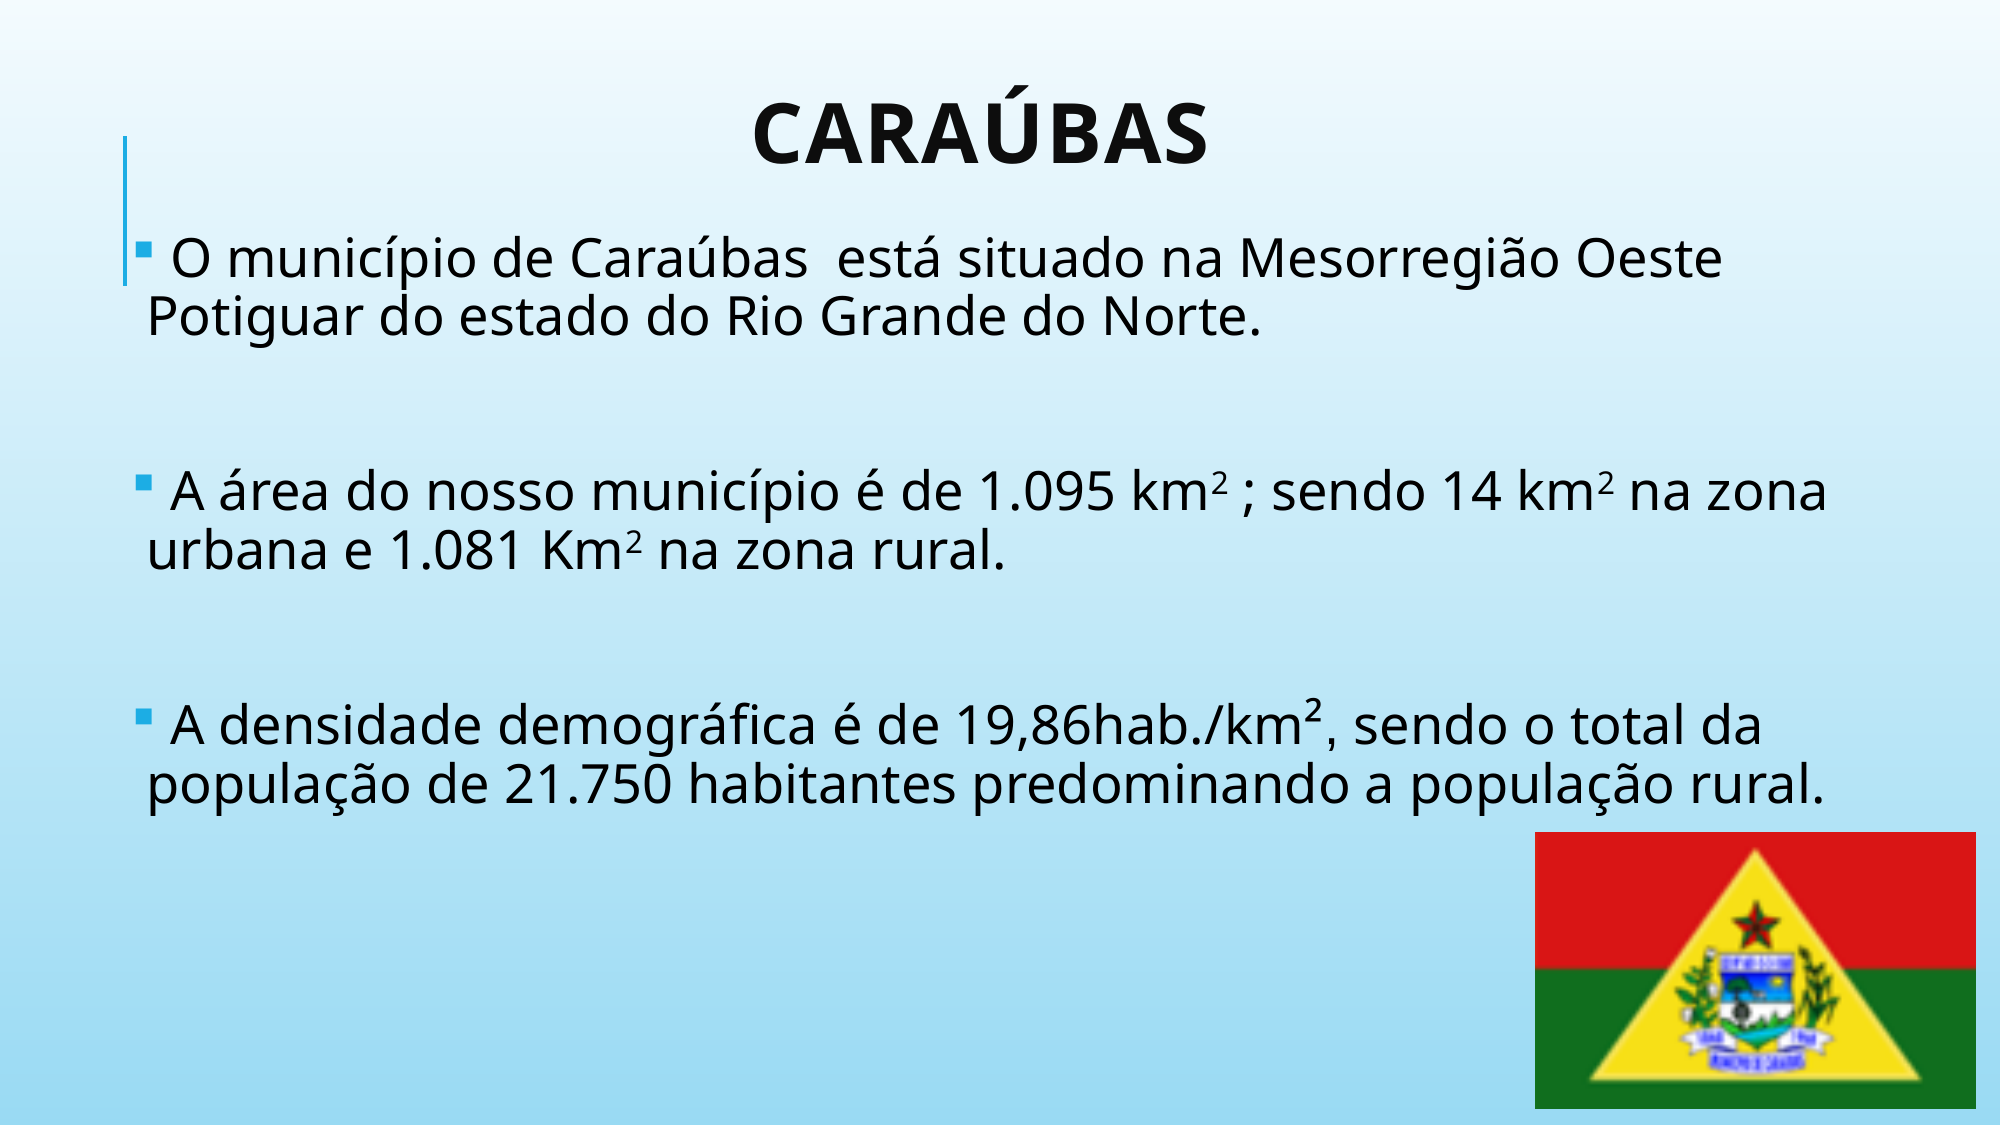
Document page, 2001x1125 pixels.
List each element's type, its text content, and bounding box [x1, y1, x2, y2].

title Caraúbas [261, 35, 1724, 222]
list O município de Caraúbas está situado na Mesorregião Oeste Potiguar do estado do Rio Grande do Norte. A área do nosso município é de 1.095 km2 ; sendo 14 km2 na zona urbana e 1.081 Km2 na zona rural. A densidade demográfica é de 19,86hab./km², sendo o total da população de 21.750 habitantes predominando a população rural. [123, 222, 1914, 1032]
picture [1535, 832, 1976, 1110]
